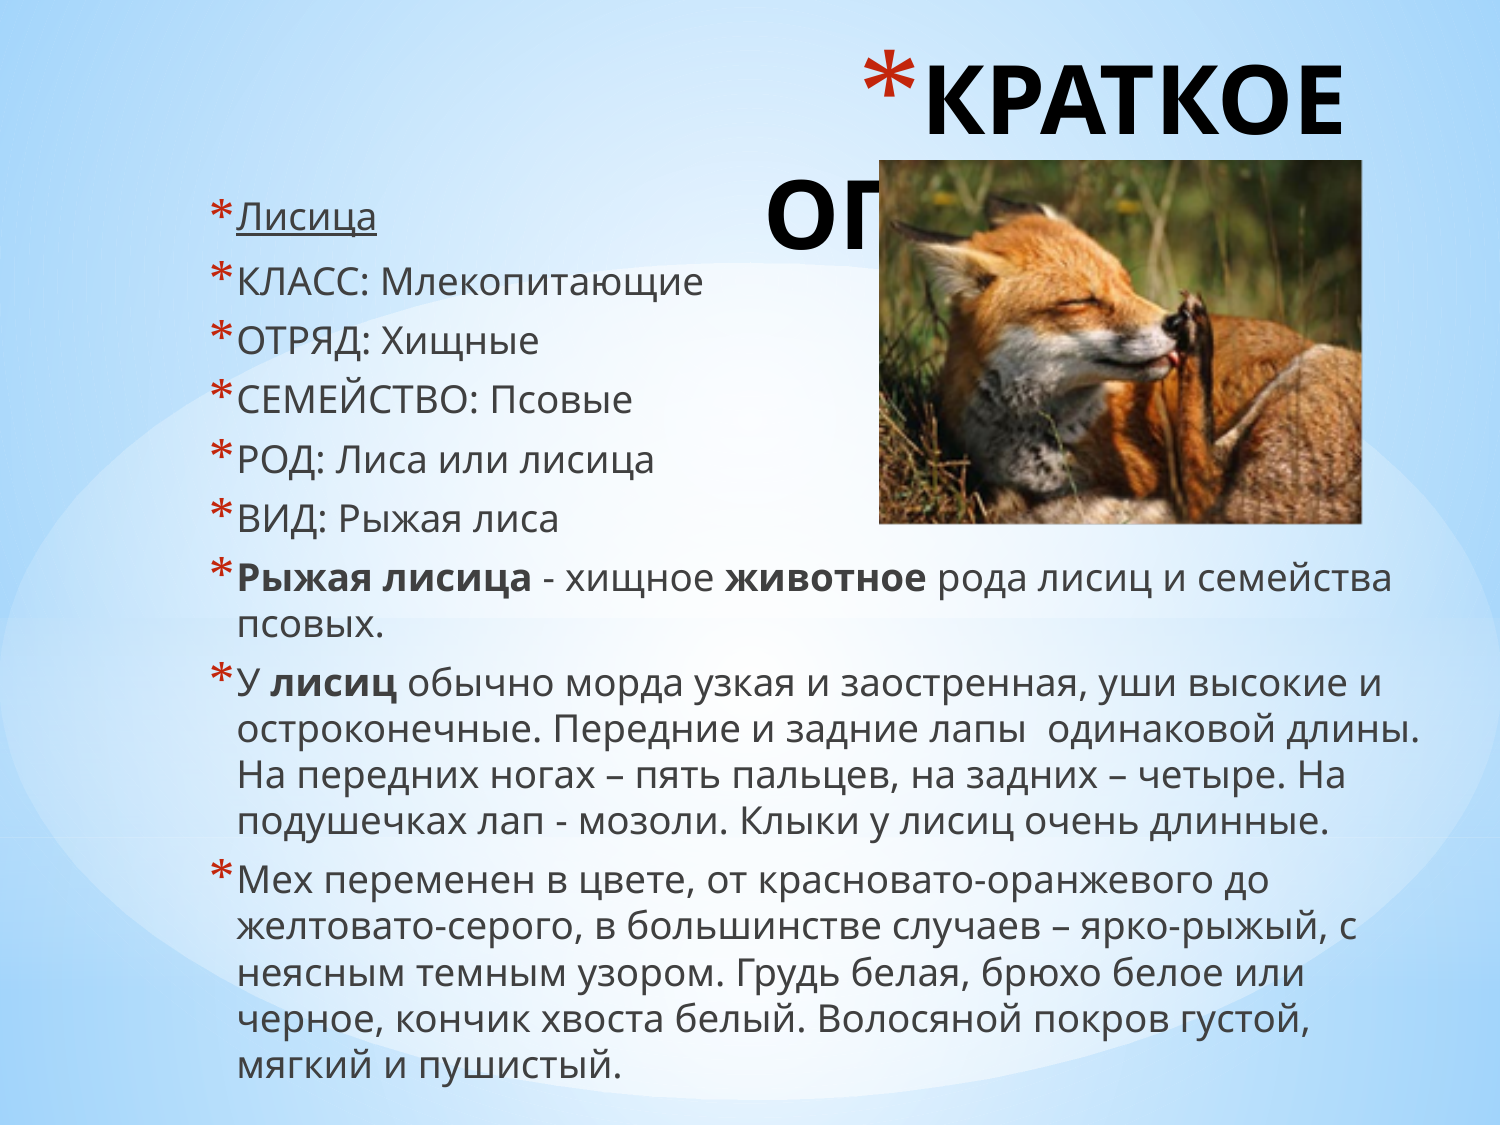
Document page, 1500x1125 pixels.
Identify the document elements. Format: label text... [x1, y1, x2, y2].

title КРАТКОЕ ОПИСАНИЕ [294, 30, 1363, 149]
picture [879, 160, 1365, 528]
list Лисица Класс: Млекопитающие Отряд: Хищные Семейство: Псовые Род: Лиса или лисица Вид: Рыжая лиса Рыжая лисица - хищное животное рода лисиц и семейства псовых. У лисиц обычно морда узкая и заостренная, уши высокие и остроконечные. Передние и задние лапы одинаковой длины. На передних ногах – пять пальцев, на задних – четыре. На подушечках лап - мозоли. Клыки у лисиц очень длинные. Мех переменен в цвете, от красновато-оранжевого до желтовато-серого, в большинстве случаев – ярко-рыжый, с неясным темным узором. Грудь белая, брюхо белое или черное, кончик хвоста белый. Волосяной покров густой, мягкий и пушистый. [187, 184, 1459, 1094]
